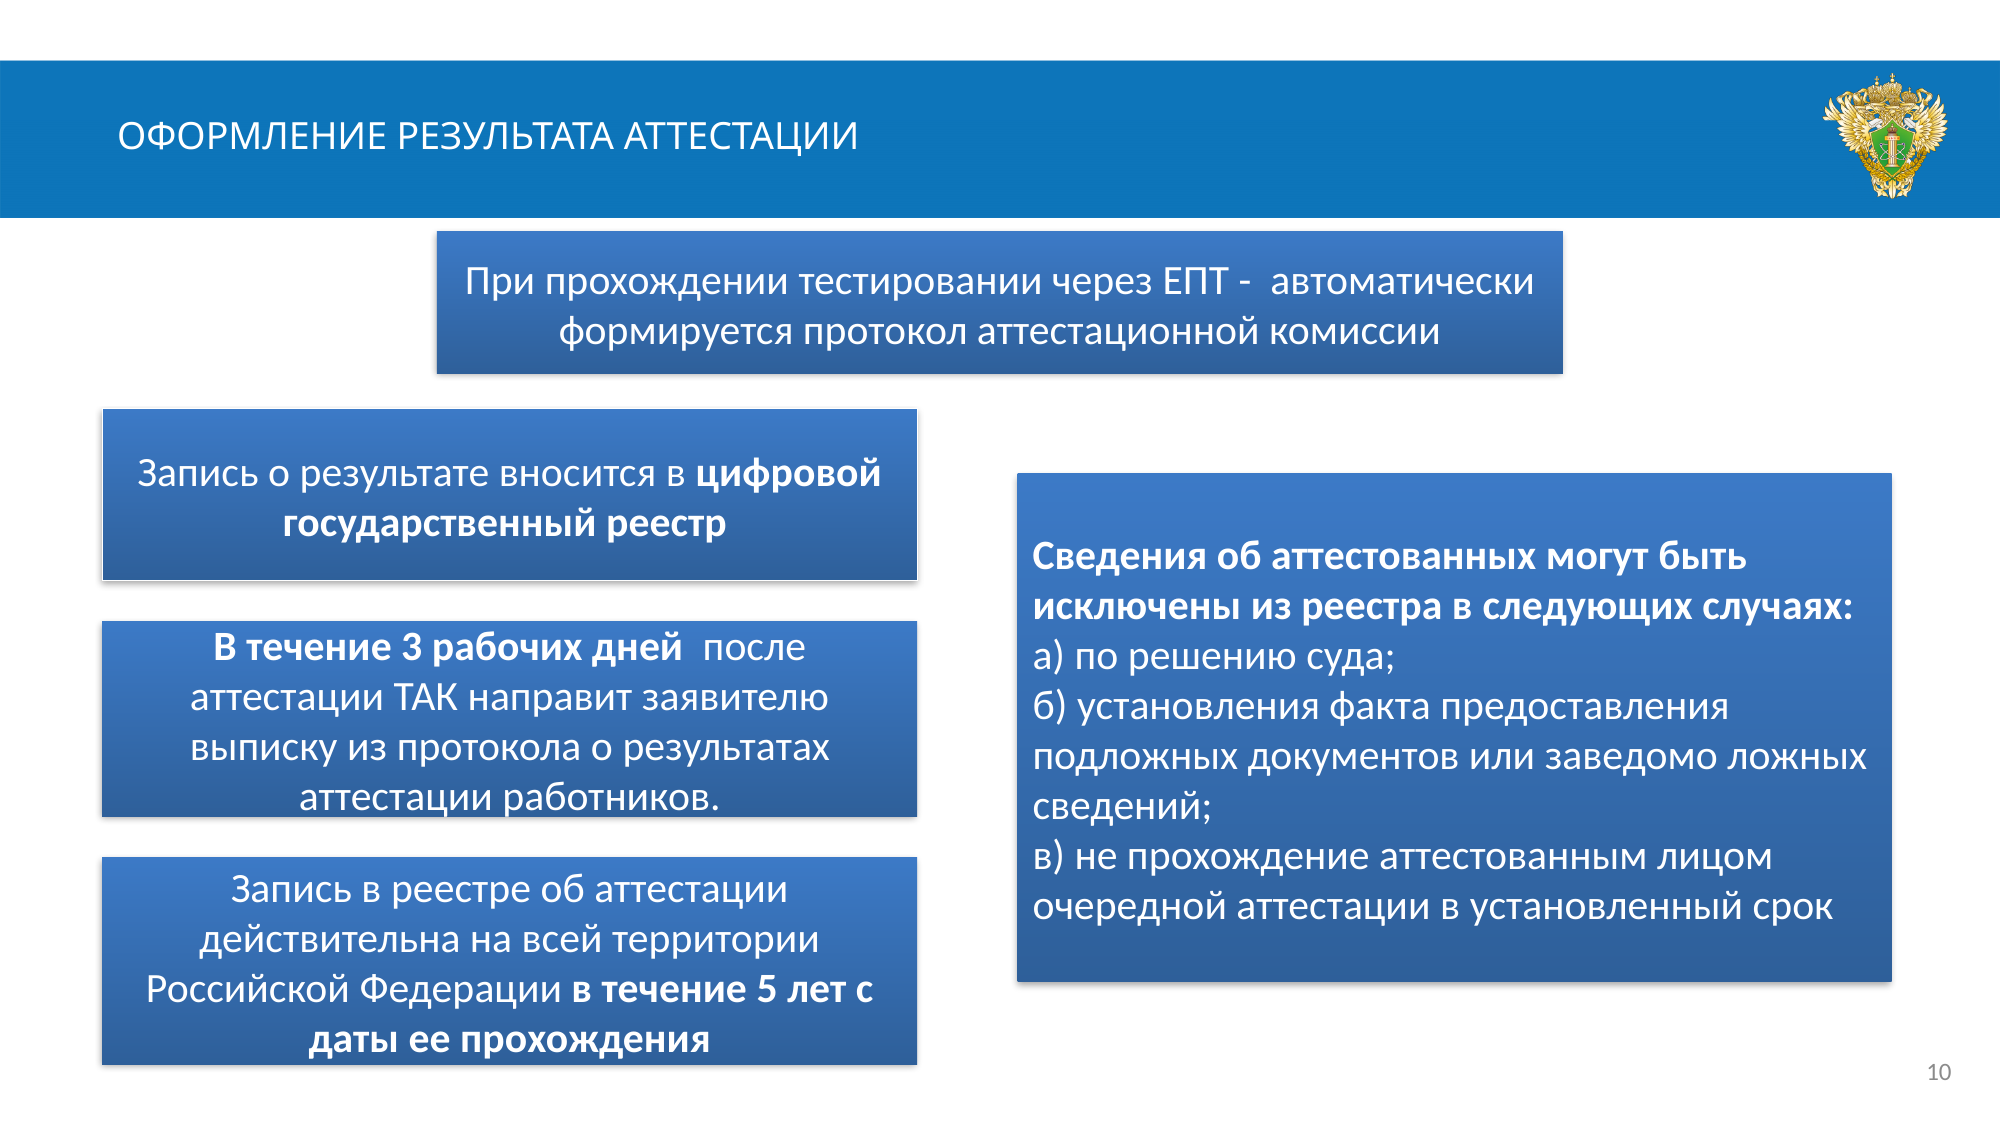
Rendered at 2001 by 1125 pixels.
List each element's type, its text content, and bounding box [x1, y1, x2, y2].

text_box В течение 3 рабочих дней после аттестации ТАК направит заявителю выписку из протокола о результатах аттестации работников. [102, 621, 918, 817]
text_box Сведения об аттестованных могут быть исключены из реестра в следующих случаях: а) по решению суда; б) установления факта предоставления подложных документов или заведомо ложных сведений; в) не прохождение аттестованным лицом очередной аттестации в установленный срок [1017, 473, 1892, 982]
text_box При прохождении тестировании через ЕПТ - автоматически формируется протокол аттестационной комиссии [436, 231, 1563, 374]
picture [0, 59, 2000, 218]
slide_number 10 [1431, 1040, 1967, 1101]
text_box Запись о результате вносится в цифровой государственный реестр [102, 408, 918, 581]
text_box Запись в реестре об аттестации действительна на всей территории Российской Федерации в течение 5 лет с даты ее прохождения [102, 857, 918, 1065]
